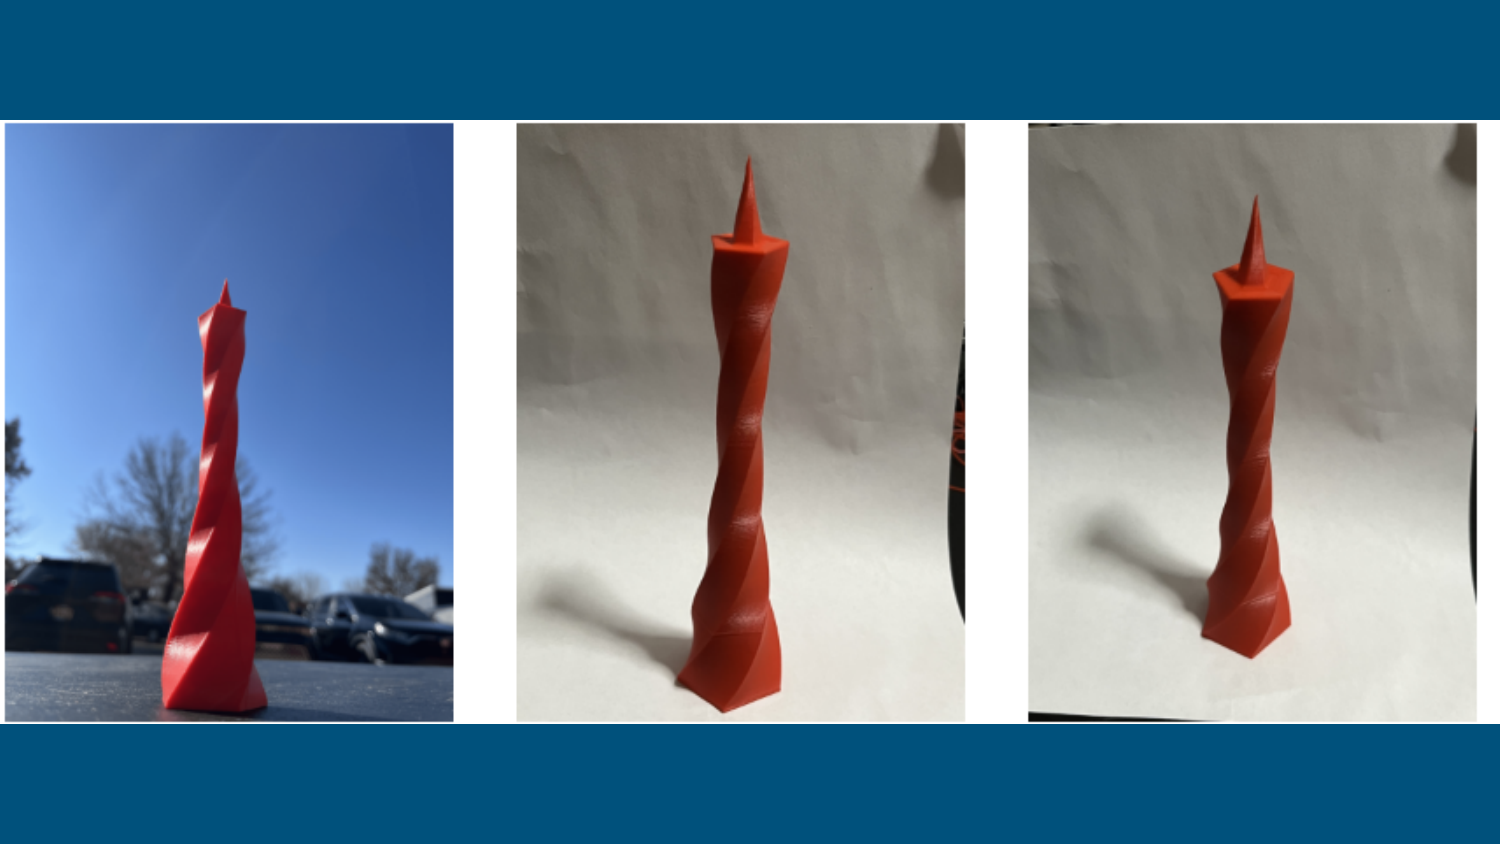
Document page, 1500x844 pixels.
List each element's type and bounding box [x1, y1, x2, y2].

picture [0, 121, 1500, 723]
